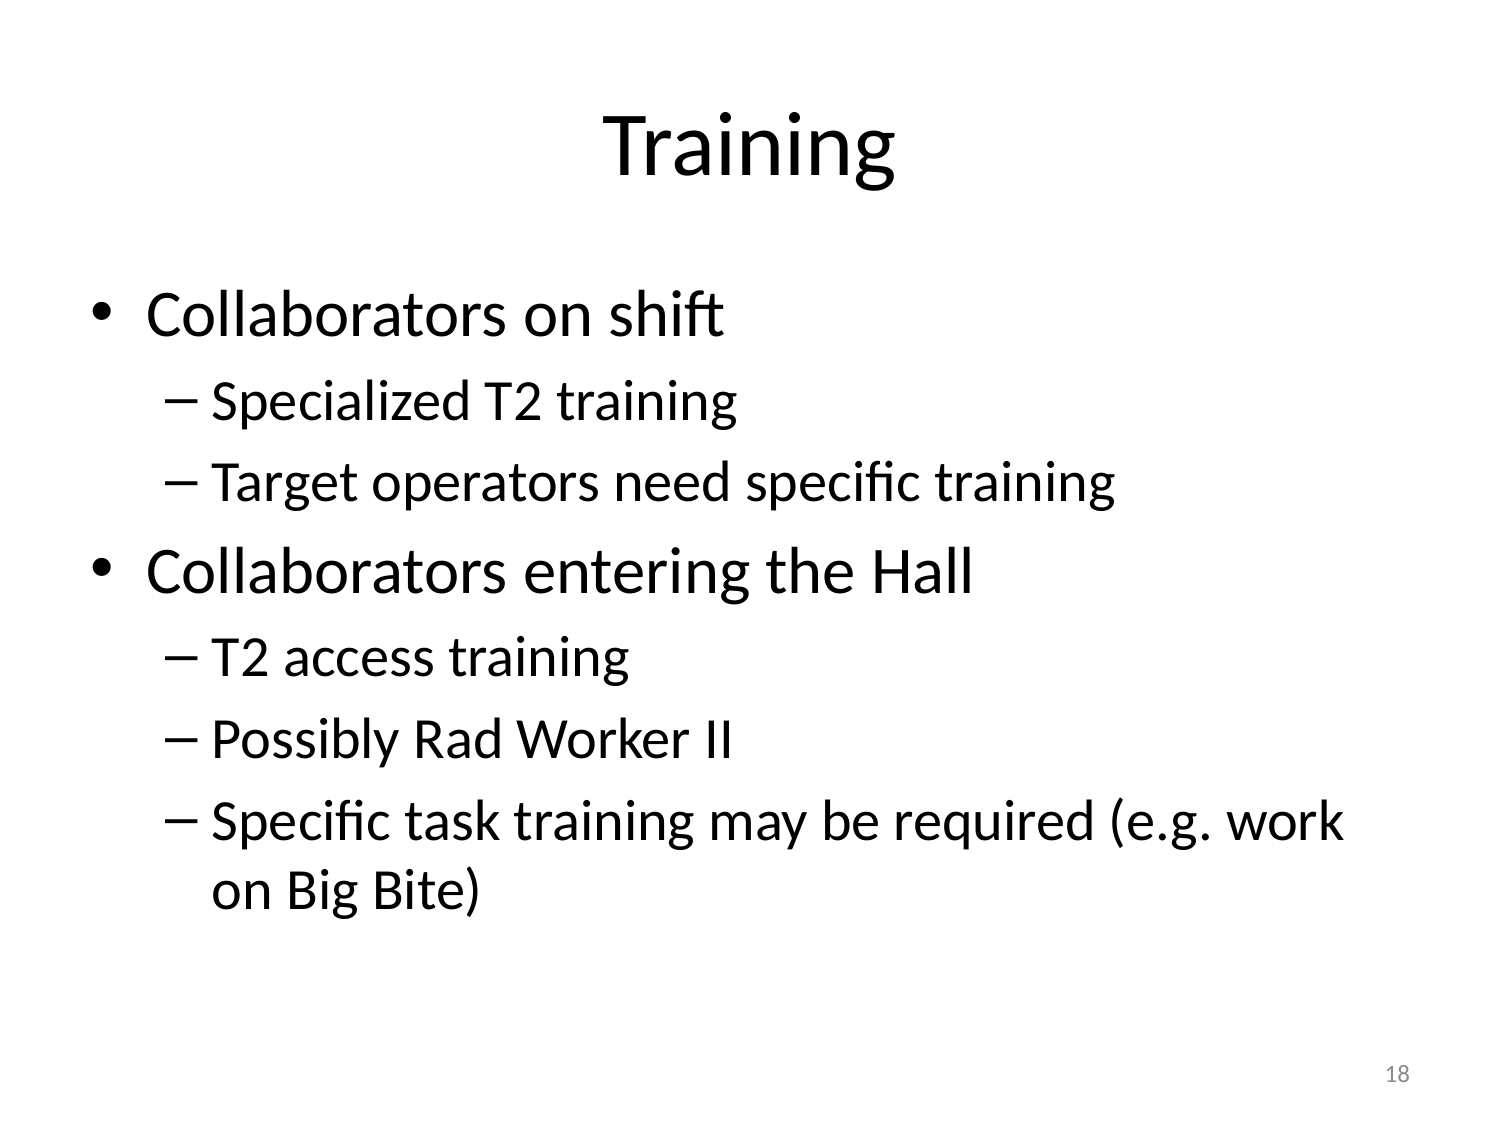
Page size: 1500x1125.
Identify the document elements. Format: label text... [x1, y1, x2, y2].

list Collaborators on shift Specialized T2 training Target operators need specific training Collaborators entering the Hall T2 access training Possibly Rad Worker II Specific task training may be required (e.g. work on Big Bite) [75, 262, 1425, 1005]
title Training [75, 45, 1425, 233]
slide_number 18 [1074, 1042, 1425, 1103]
